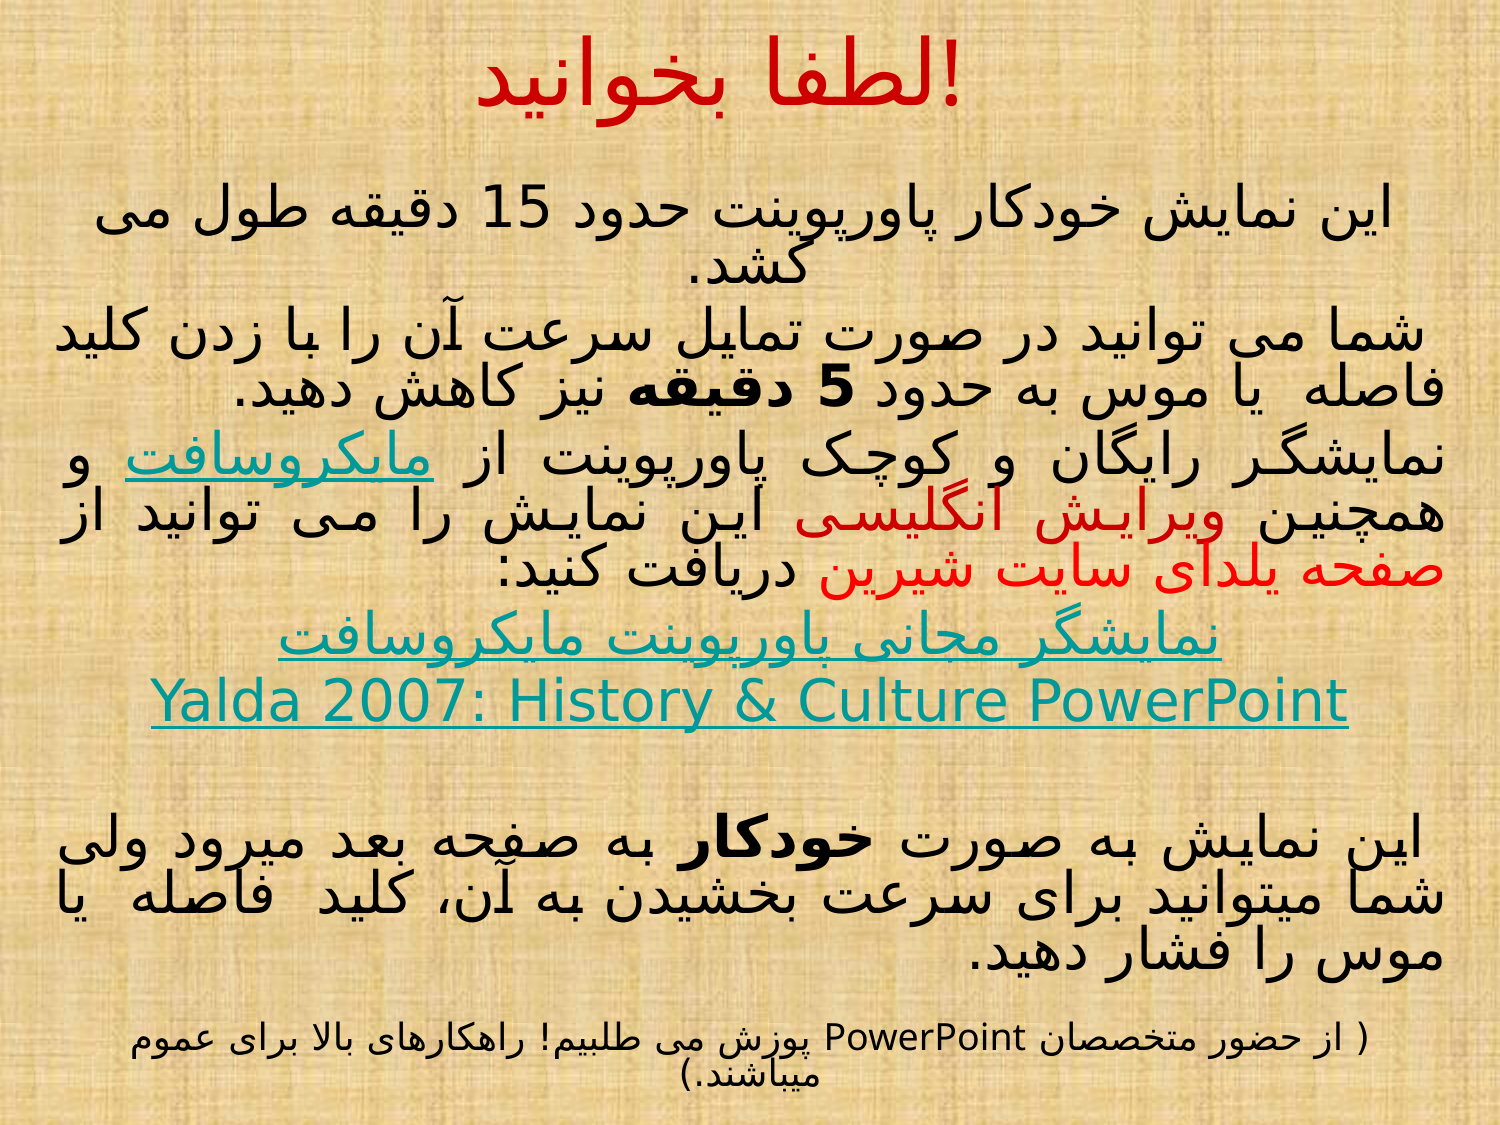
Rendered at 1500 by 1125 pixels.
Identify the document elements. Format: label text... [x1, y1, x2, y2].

picture [0, 0, 1500, 1125]
subtitle این نمایش خودکار پاورپوینت حدود 15 دقیقه طول می کشد. شما می توانید در صورت تمایل سرعت آن را با زدن کلید فاصله یا موس به حدود 5 دقیقه نیز کاهش دهید. نمایشگر رایگان و کوچک پاورپوینت از مایکروسافت و همچنین ویرایش انگلیسی این نمایش را می توانید از صفحه یلدای سایت شیرین دریافت کنید: نمایشگر مجانی پاورپوینت مایکروسافت Yalda 2007: History & Culture PowerPoint این نمایش به صورت خودکار به صفحه بعد میرود ولی شما میتوانید برای سرعت بخشیدن به آن، کلید فاصله یا موس را فشار دهید. ( از حضور متخصصان PowerPoint پوزش می طلبیم! راهکارهای بالا برای عموم میباشند.) [37, 174, 1463, 1013]
title لطفا بخوانید! [87, 0, 1350, 138]
